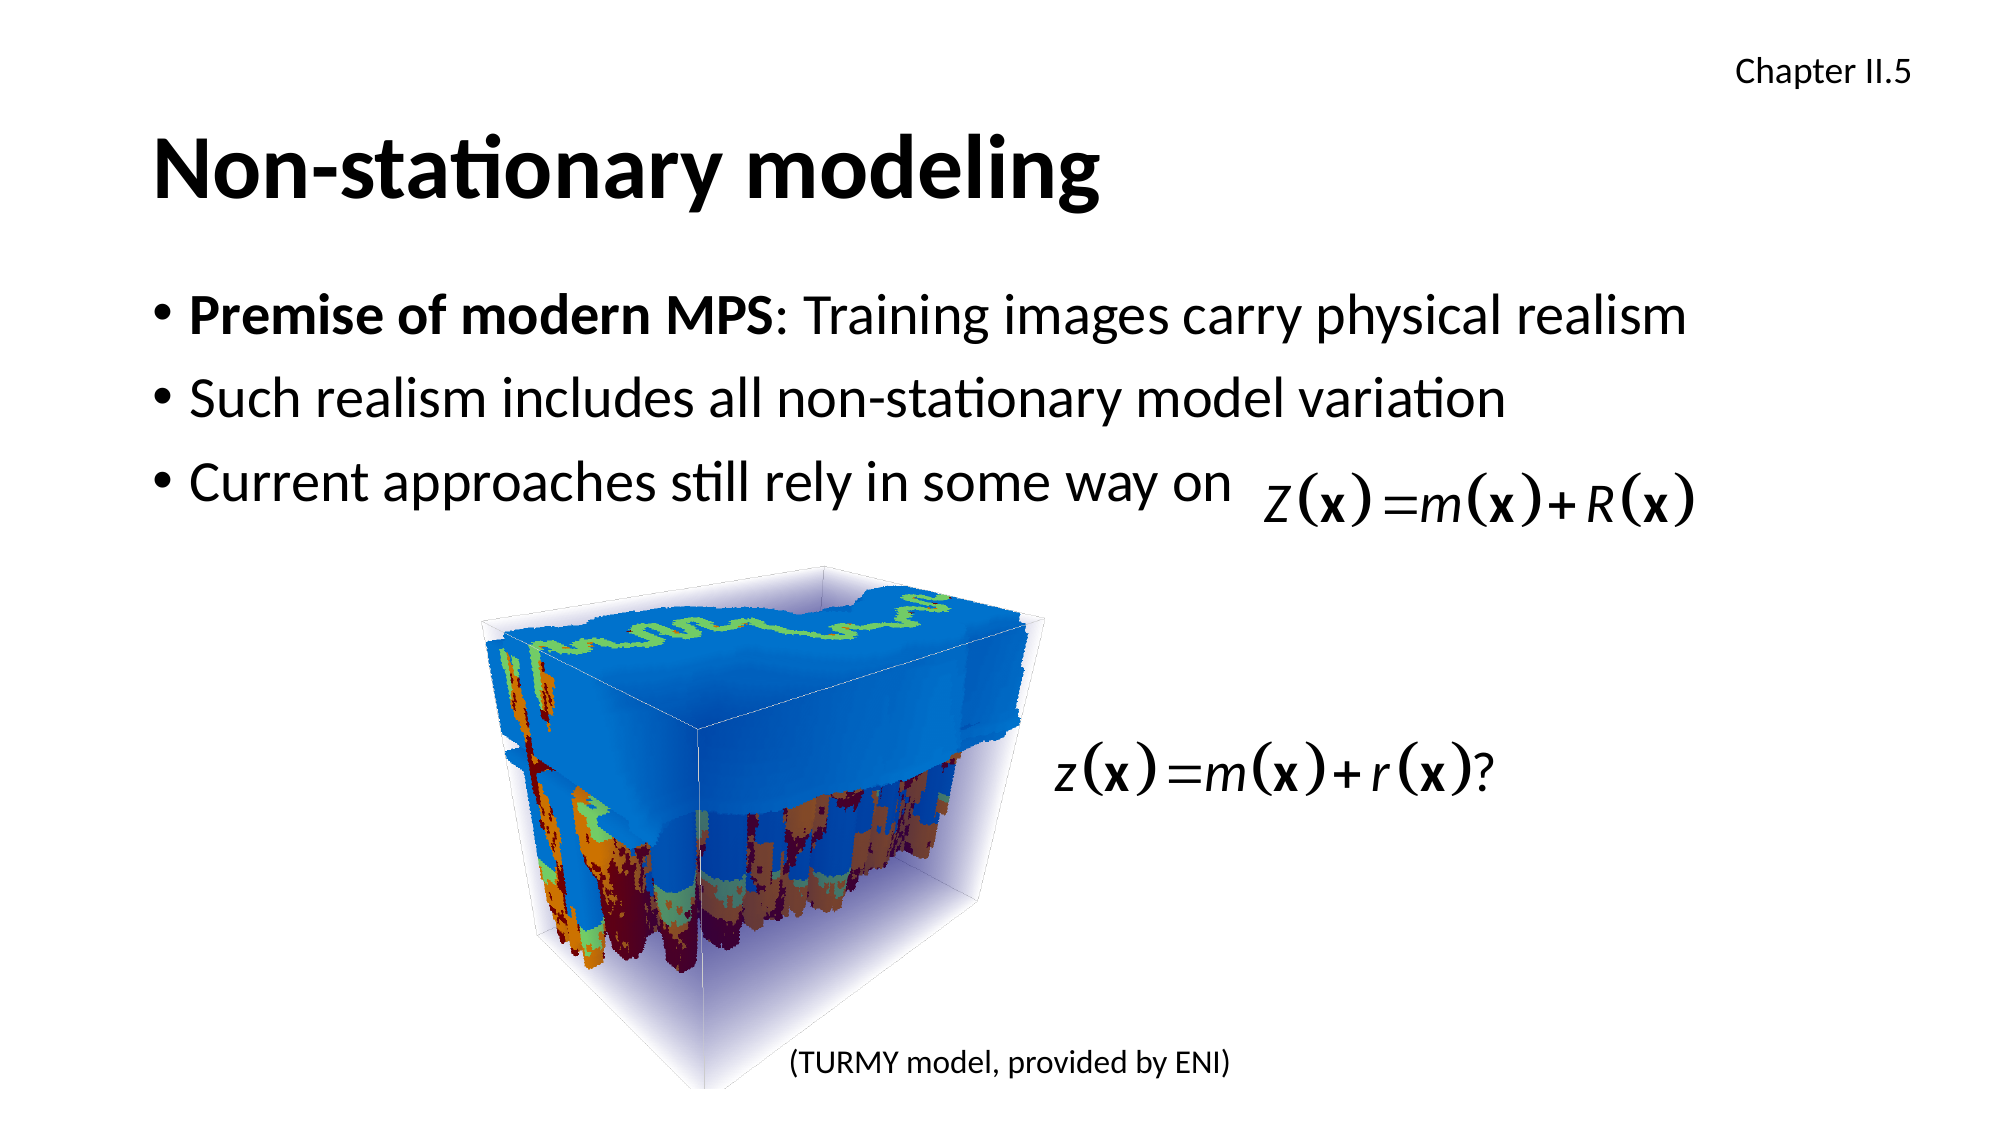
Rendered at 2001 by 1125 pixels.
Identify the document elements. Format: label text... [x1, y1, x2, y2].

text_box Chapter II.5 [1720, 38, 1928, 99]
list Premise of modern MPS: Training images carry physical realism Such realism includes all non-stationary model variation Current approaches still rely in some way on [137, 276, 1863, 991]
text_box (TURMY model, provided by ENI) [1053, 1032, 1247, 1088]
title Non-stationary modeling [137, 59, 1863, 276]
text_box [1254, 461, 1699, 556]
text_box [1045, 730, 1504, 825]
picture [474, 558, 1053, 1089]
